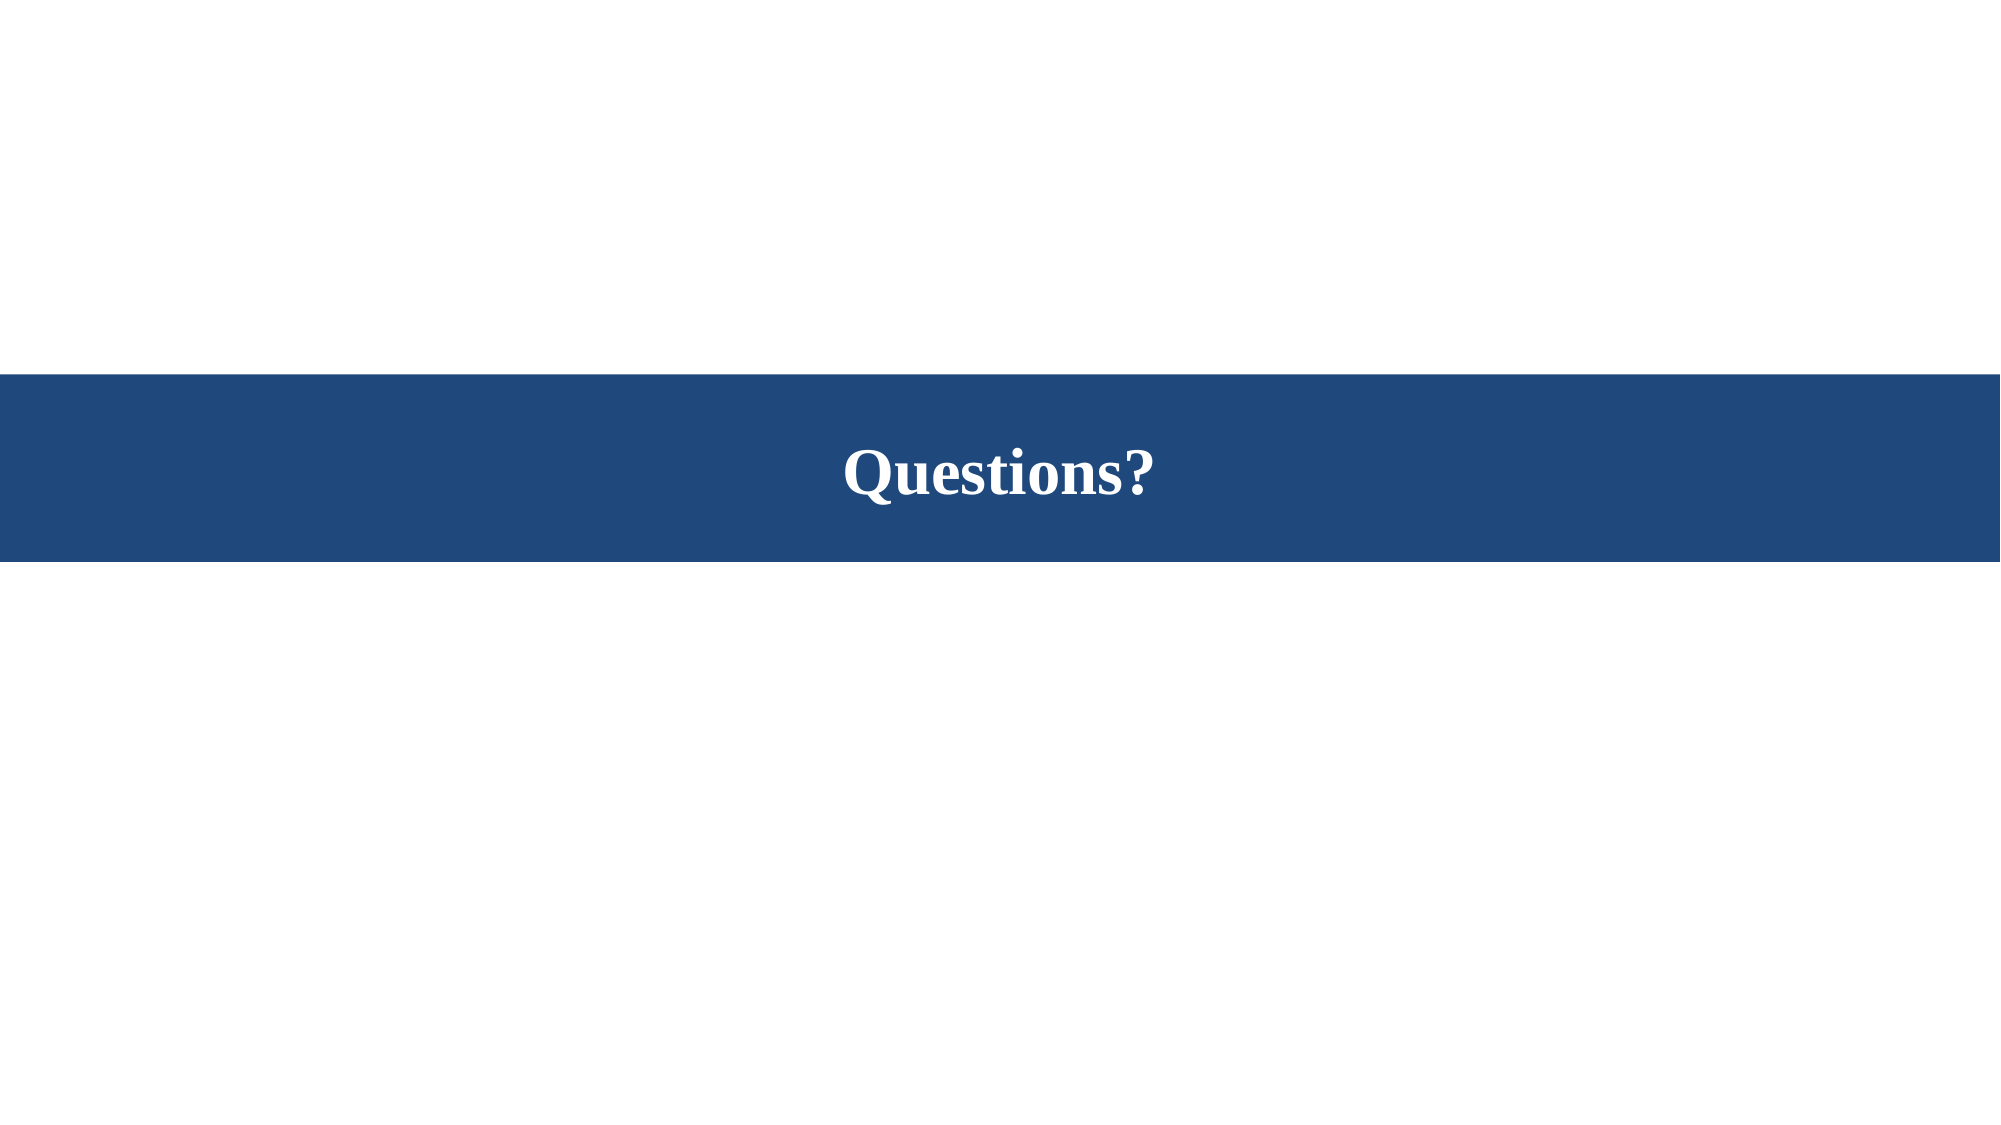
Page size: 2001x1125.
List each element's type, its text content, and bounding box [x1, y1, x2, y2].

title Questions? [0, 374, 2000, 562]
